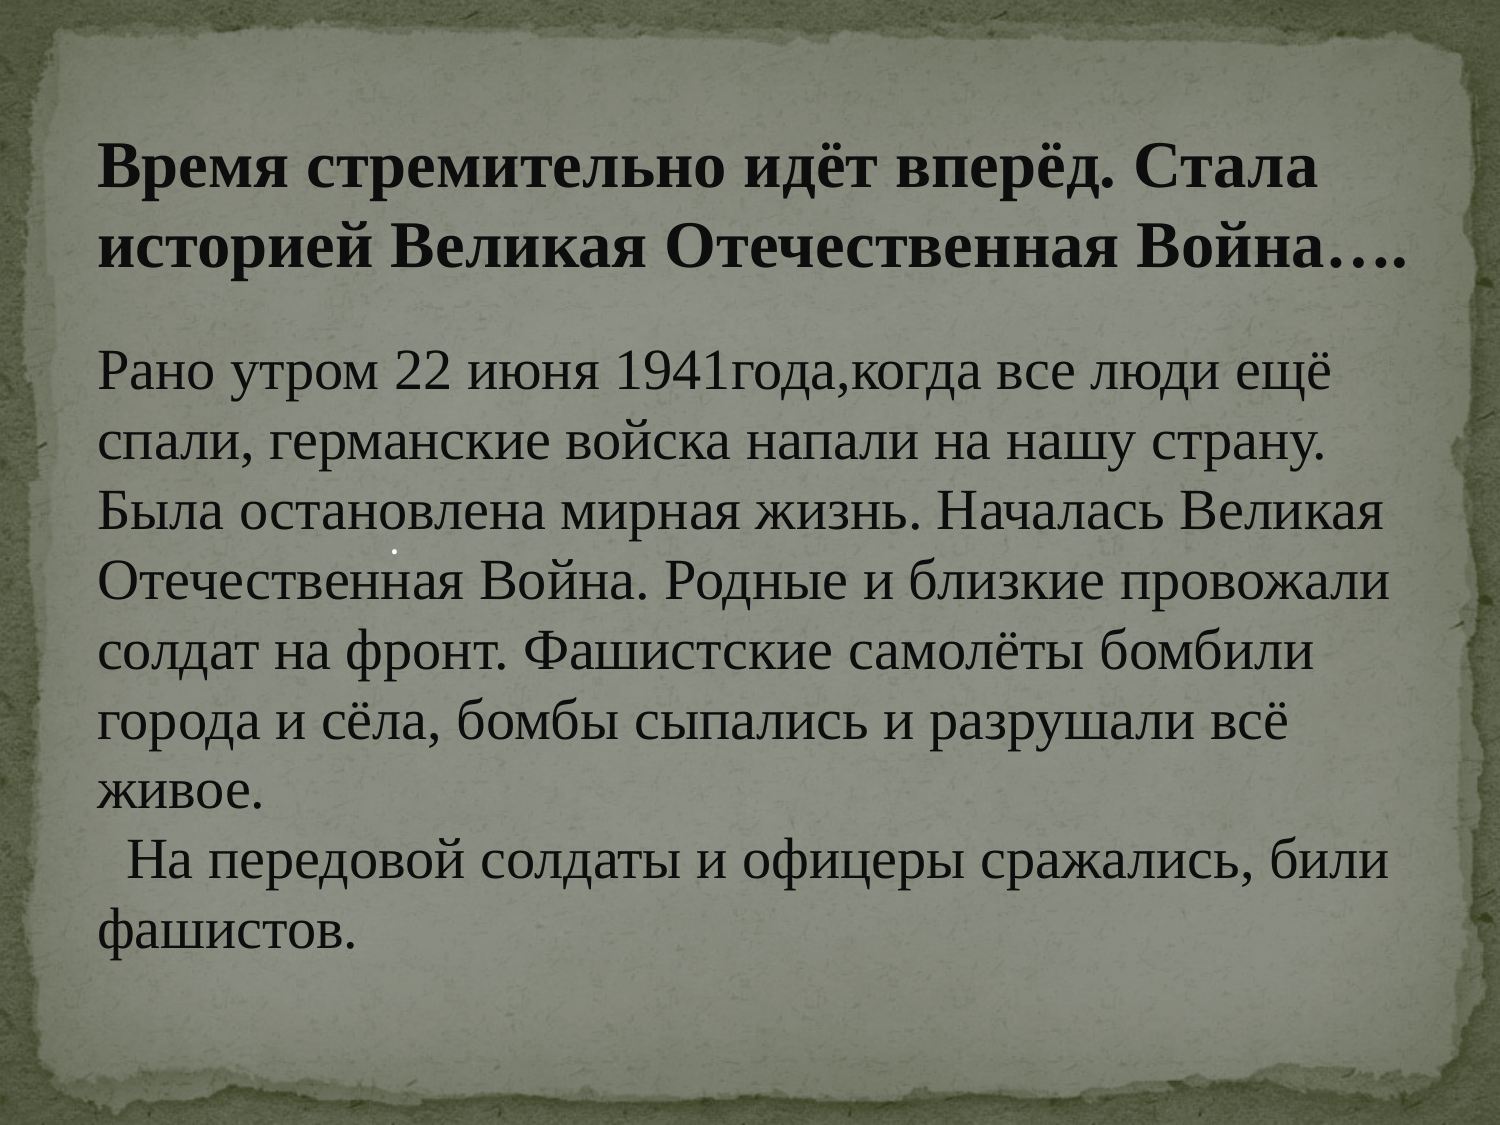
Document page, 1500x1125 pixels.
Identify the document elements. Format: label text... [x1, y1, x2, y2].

text_box . [374, 509, 1125, 570]
text_box Время стремительно идёт вперёд. Стала историей Великая Отечественная Война…. Рано утром 22 июня 1941года,когда все люди ещё спали, германские войска напали на нашу страну. Была остановлена мирная жизнь. Началась Великая Отечественная Война. Родные и близкие провожали солдат на фронт. Фашистские самолёты бомбили города и сёла, бомбы сыпались и разрушали всё живое. На передовой солдаты и офицеры сражались, били фашистов. [82, 63, 1454, 1029]
